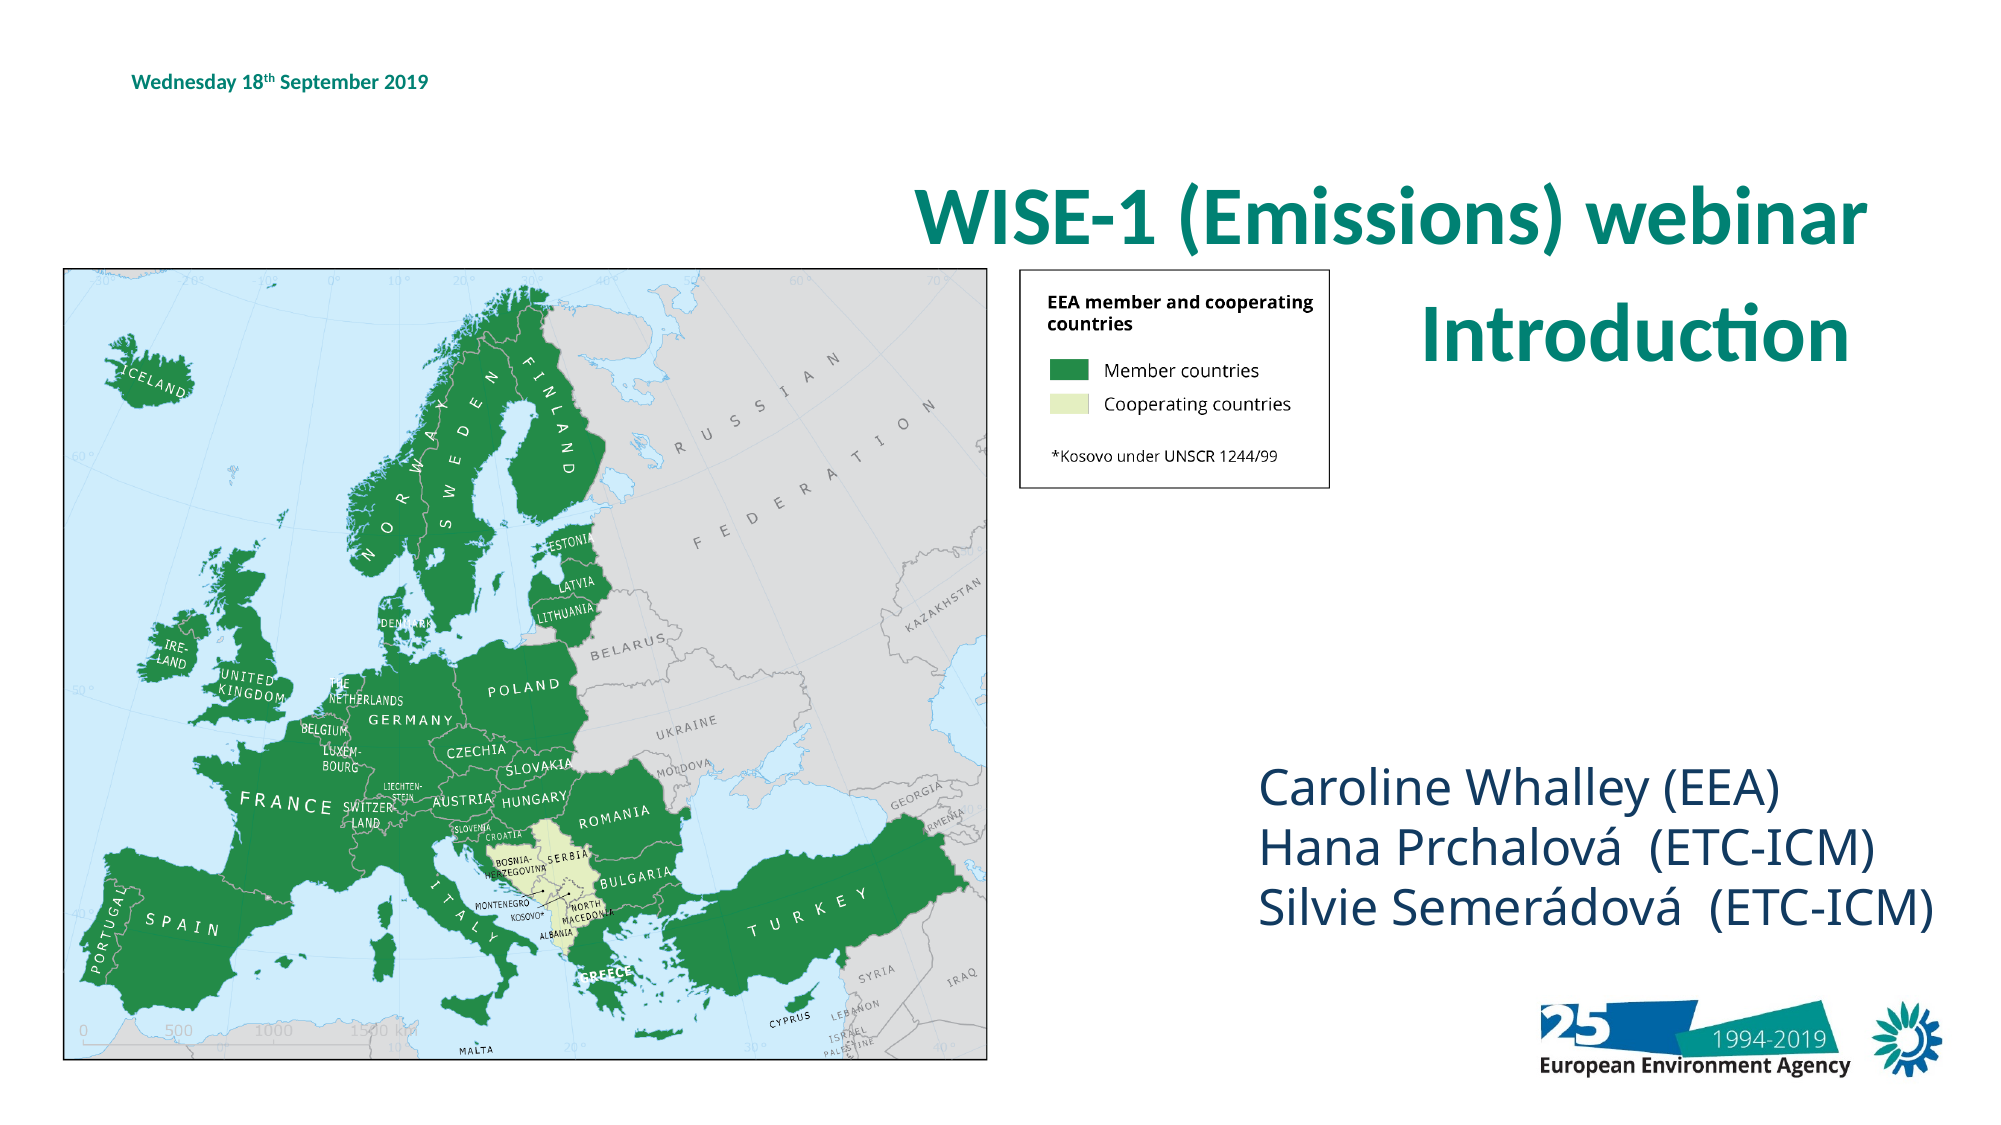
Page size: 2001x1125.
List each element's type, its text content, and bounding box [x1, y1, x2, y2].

picture [1525, 995, 1960, 1091]
picture [16, 228, 1330, 1100]
text_box Caroline Whalley (EEA) Hana Prchalová (ETC-ICM) Silvie Semerádová (ETC-ICM) [1334, 748, 2000, 943]
list WISE-1 (Emissions) webinar Introduction [116, 153, 1885, 391]
list Wednesday 18th September 2019 [116, 60, 472, 113]
